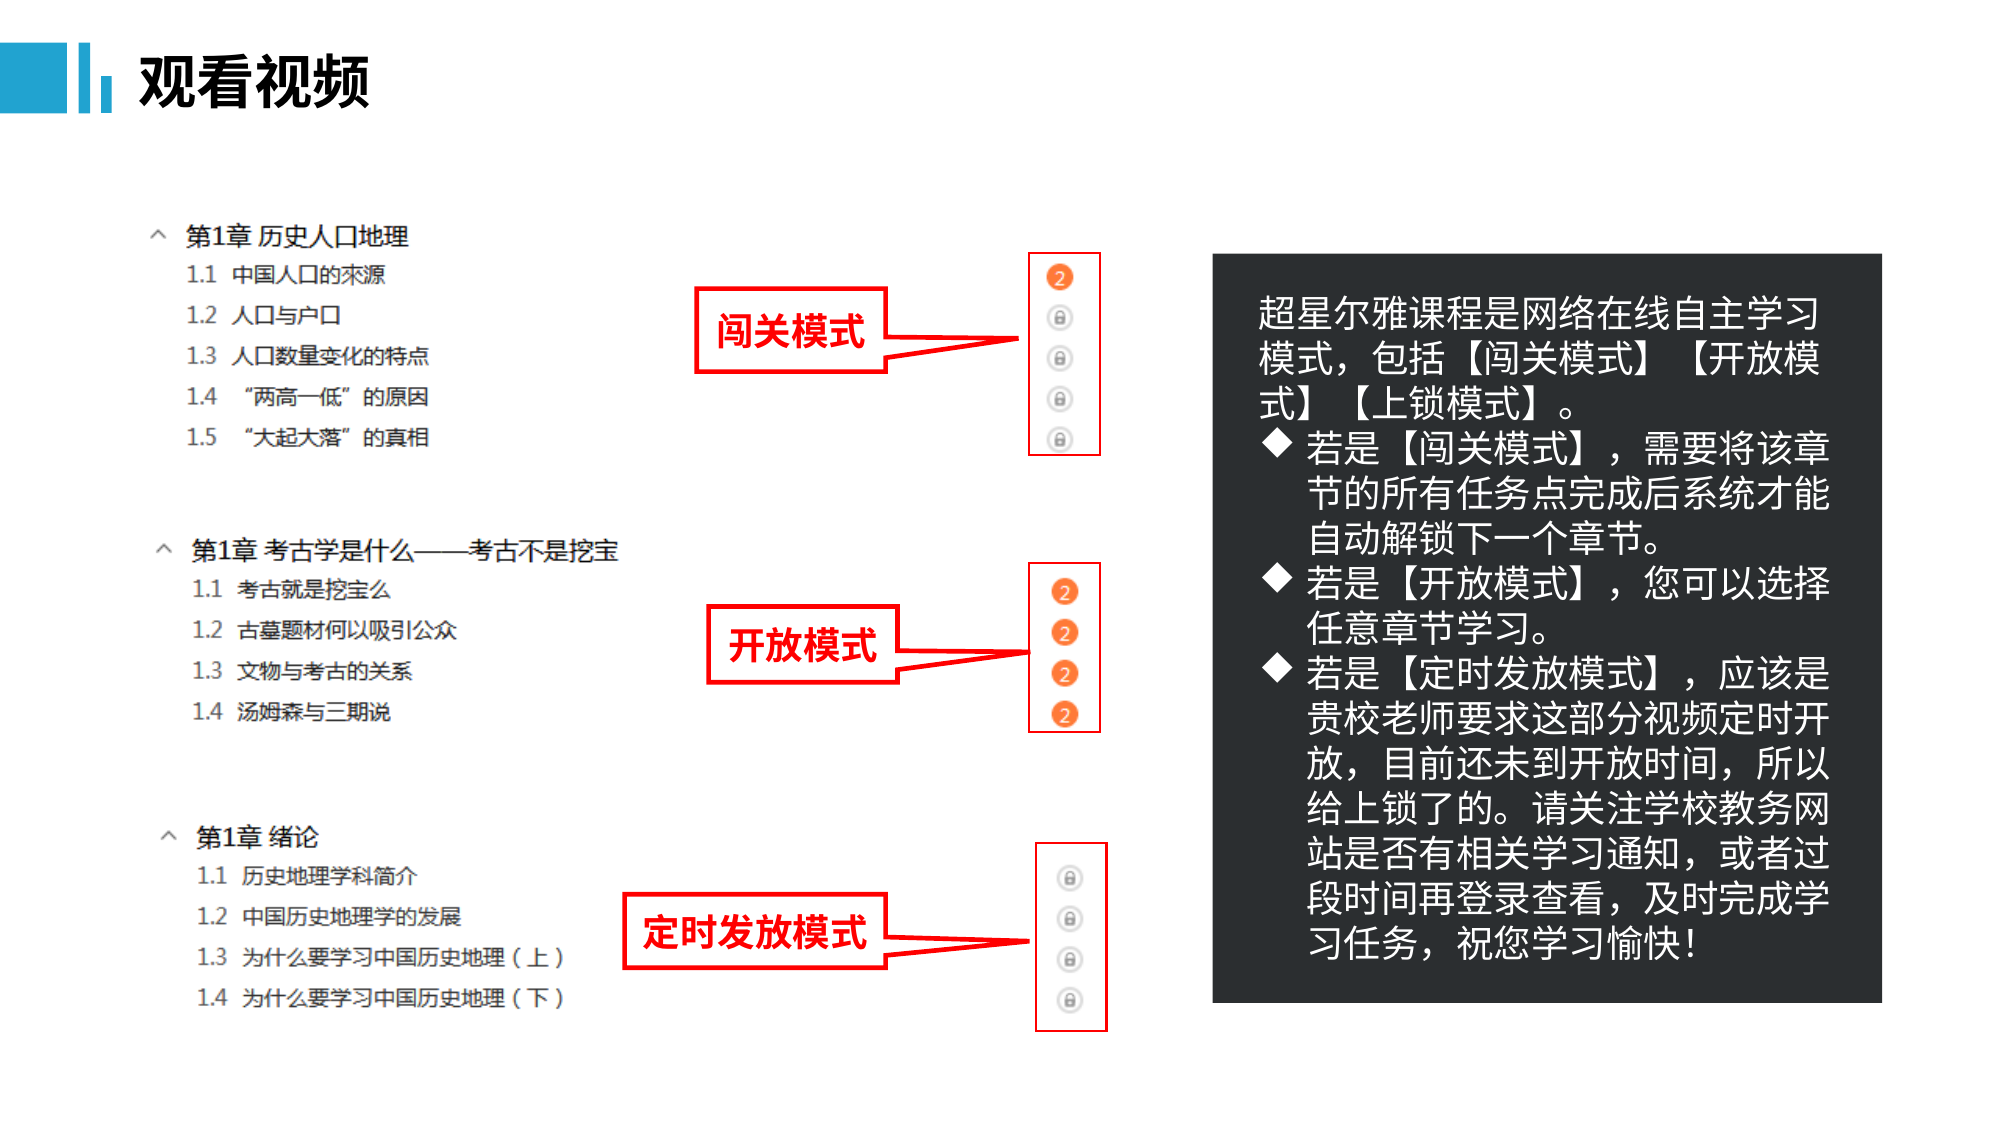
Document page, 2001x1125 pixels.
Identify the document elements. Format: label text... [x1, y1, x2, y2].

picture [133, 801, 1107, 1031]
text_box [0, 42, 68, 114]
text_box 观看视频 [123, 38, 460, 124]
text_box [100, 75, 113, 114]
text_box [1097, 252, 1101, 456]
text_box [78, 42, 91, 114]
text_box [1212, 252, 1883, 1004]
text_box 超星尔雅课程是网络在线自主学习模式，包括【闯关模式】【开放模式】【上锁模式】。 若是【闯关模式】，需要将该章节的所有任务点完成后系统才能自动解锁下一个章节。 若是【开放模式】，您可以选择任意章节学习。 若是【定时发放模式】，应该是贵校老师要求这部分视频定时开放，目前还未到开放时间，所以给上锁了的。请关注学校教务网站是否有相关学习通知，或者过段时间再登录查看，及时完成学习任务，祝您学习愉快！ [1244, 282, 1859, 972]
picture [133, 517, 1102, 734]
picture [135, 206, 1097, 458]
